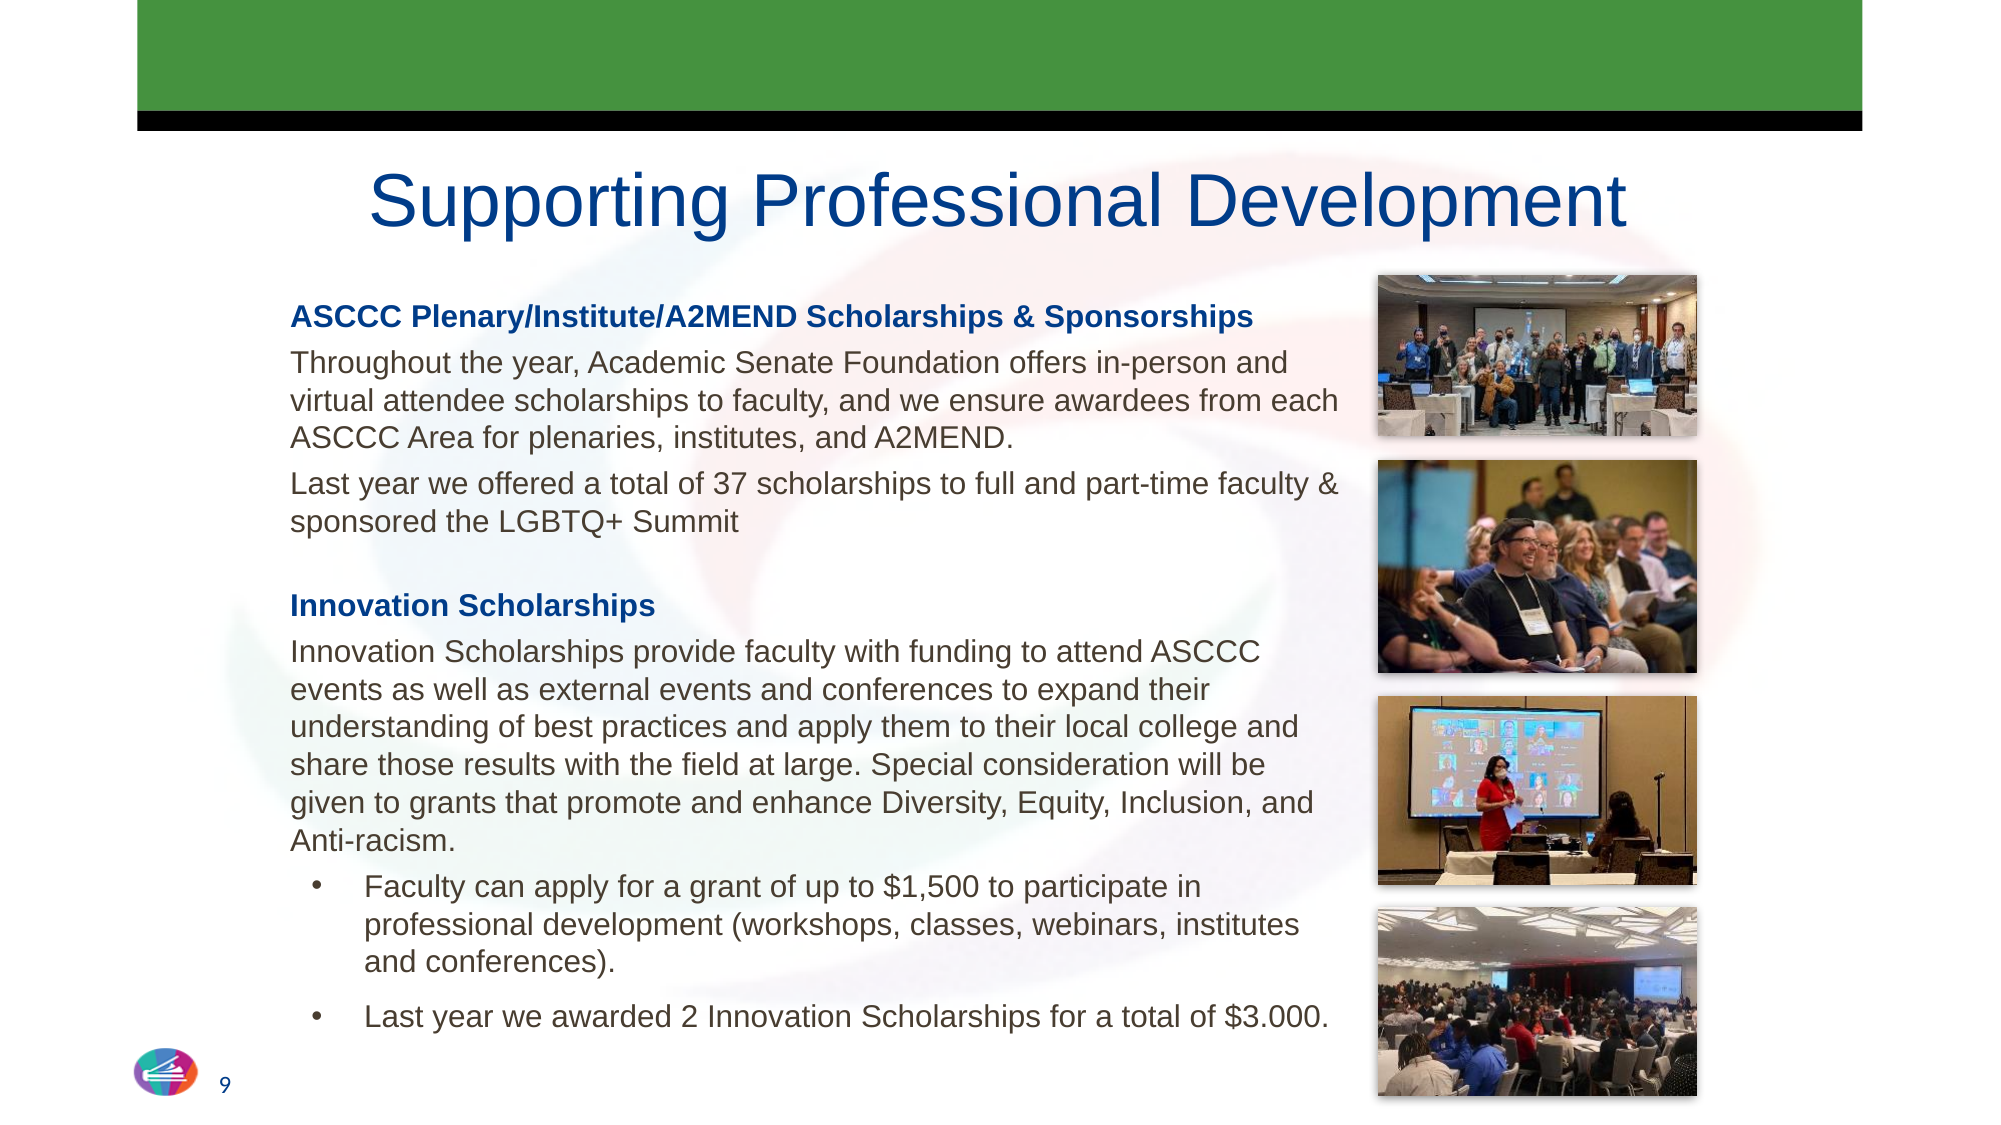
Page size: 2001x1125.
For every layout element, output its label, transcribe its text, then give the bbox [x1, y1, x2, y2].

title Supporting Professional Development [353, 101, 1647, 304]
picture [0, 0, 2001, 1125]
list ASCCC Plenary/Institute/A2MEND Scholarships & Sponsorships Throughout the year, Academic Senate Foundation offers in-person and virtual attendee scholarships to faculty, and we ensure awardees from each ASCCC Area for plenaries, institutes, and A2MEND. Last year we offered a total of 37 scholarships to full and part-time faculty & sponsored the LGBTQ+ Summit Innovation Scholarships Innovation Scholarships provide faculty with funding to attend ASCCC events as well as external events and conferences to expand their understanding of best practices and apply them to their local college and share those results with the field at large. Special consideration will be given to grants that promote and enhance Diversity, Equity, Inclusion, and Anti-racism. Faculty can apply for a grant of up to $1,500 to participate in professional development (workshops, classes, webinars, institutes and conferences). Last year we awarded 2 Innovation Scholarships for a total of $3.000. [275, 288, 1363, 1046]
